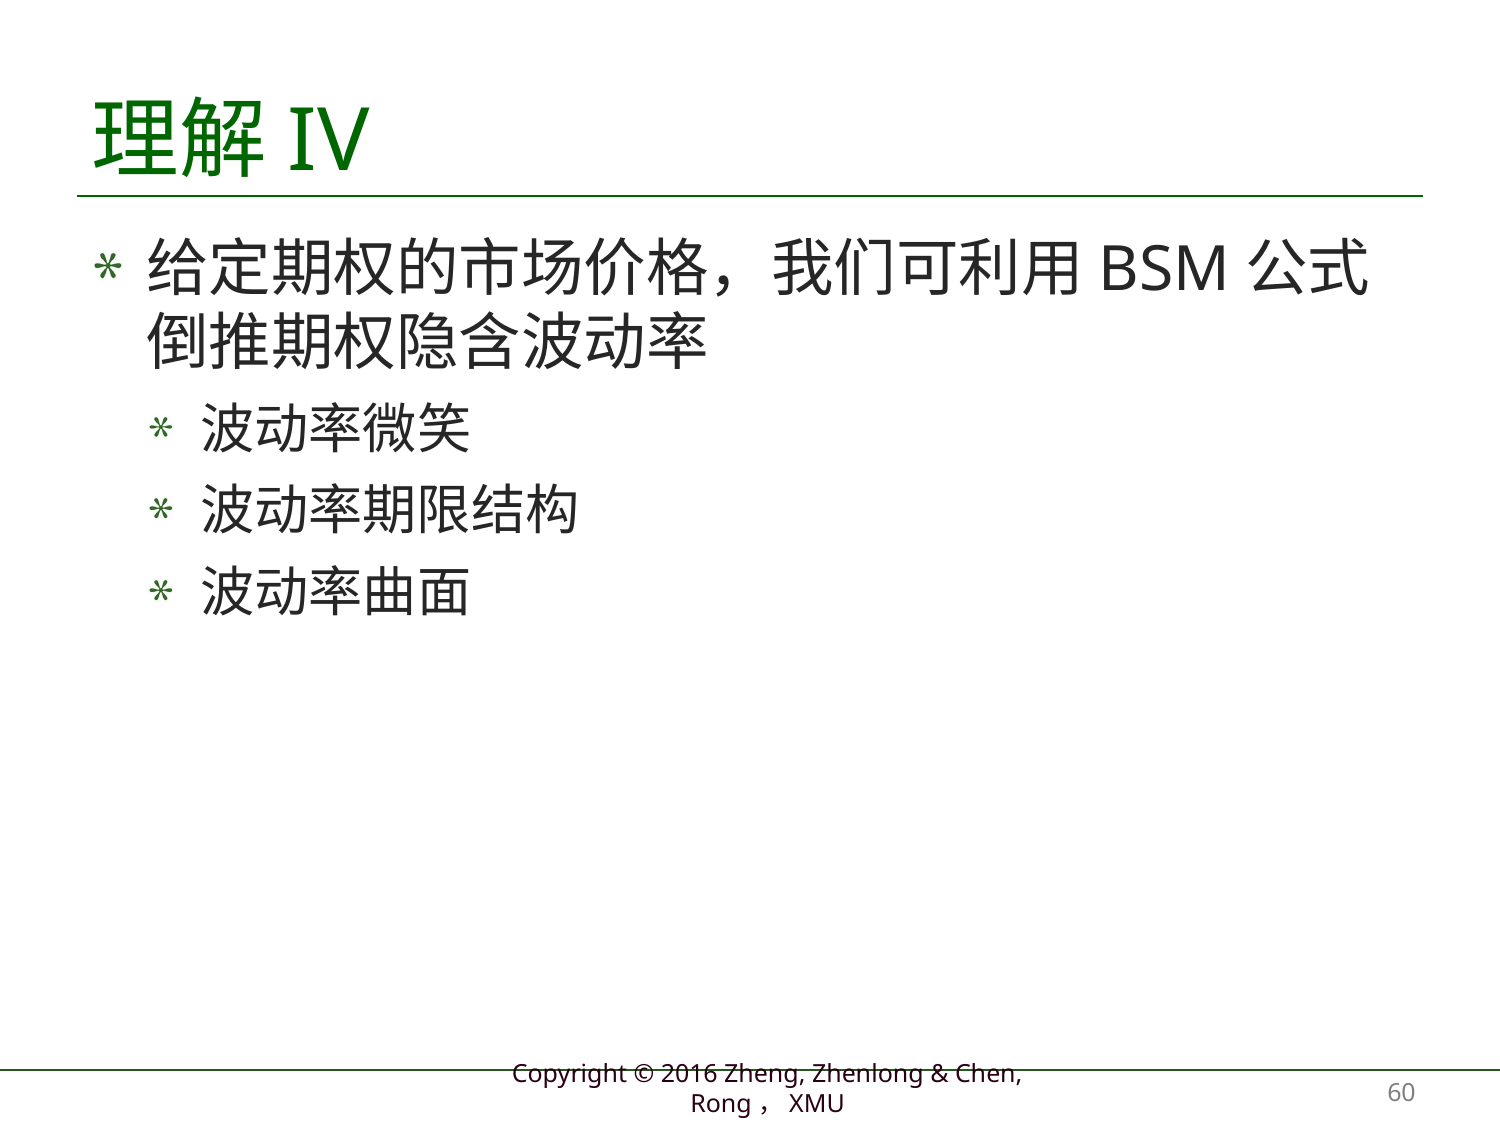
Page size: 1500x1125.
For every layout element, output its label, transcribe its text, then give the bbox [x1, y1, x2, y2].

picture [146, 578, 175, 602]
list 给定期权的市场价格，我们可利用BSM公式倒推期权隐含波动率 波动率微笑 波动率期限结构 波动率曲面 [74, 219, 1426, 1071]
picture [146, 496, 175, 520]
title 理解IV [76, 54, 1427, 194]
picture [90, 250, 125, 280]
slide_number 60 [1080, 1070, 1431, 1118]
picture [146, 415, 175, 438]
